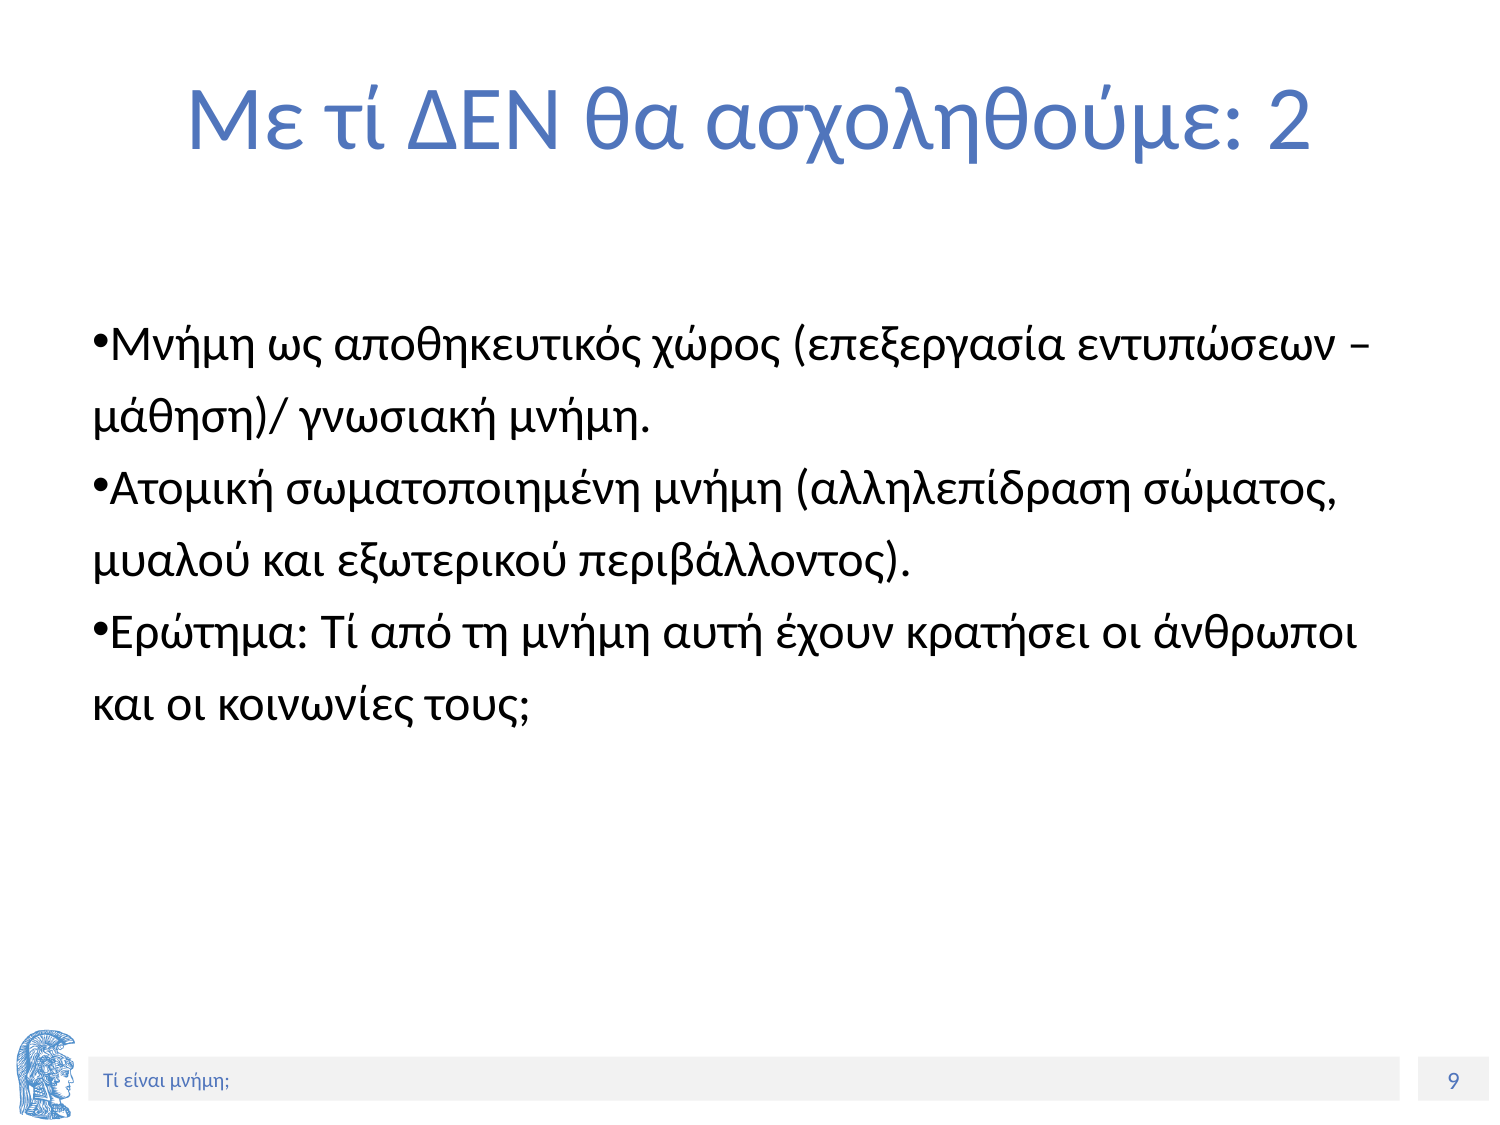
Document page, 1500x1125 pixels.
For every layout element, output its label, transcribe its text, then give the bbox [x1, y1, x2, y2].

title Με τί ΔΕΝ θα ασχοληθούμε: 2 [75, 19, 1425, 207]
list Μνήμη ως αποθηκευτικός χώρος (επεξεργασία εντυπώσεων – μάθηση)/ γνωσιακή μνήμη. Ατομική σωματοποιημένη μνήμη (αλληλεπίδραση σώματος, μυαλού και εξωτερικού περιβάλλοντος). Ερώτημα: Τί από τη μνήμη αυτή έχουν κρατήσει οι άνθρωποι και οι κοινωνίες τους; [77, 290, 1428, 776]
picture [9, 1026, 81, 1120]
